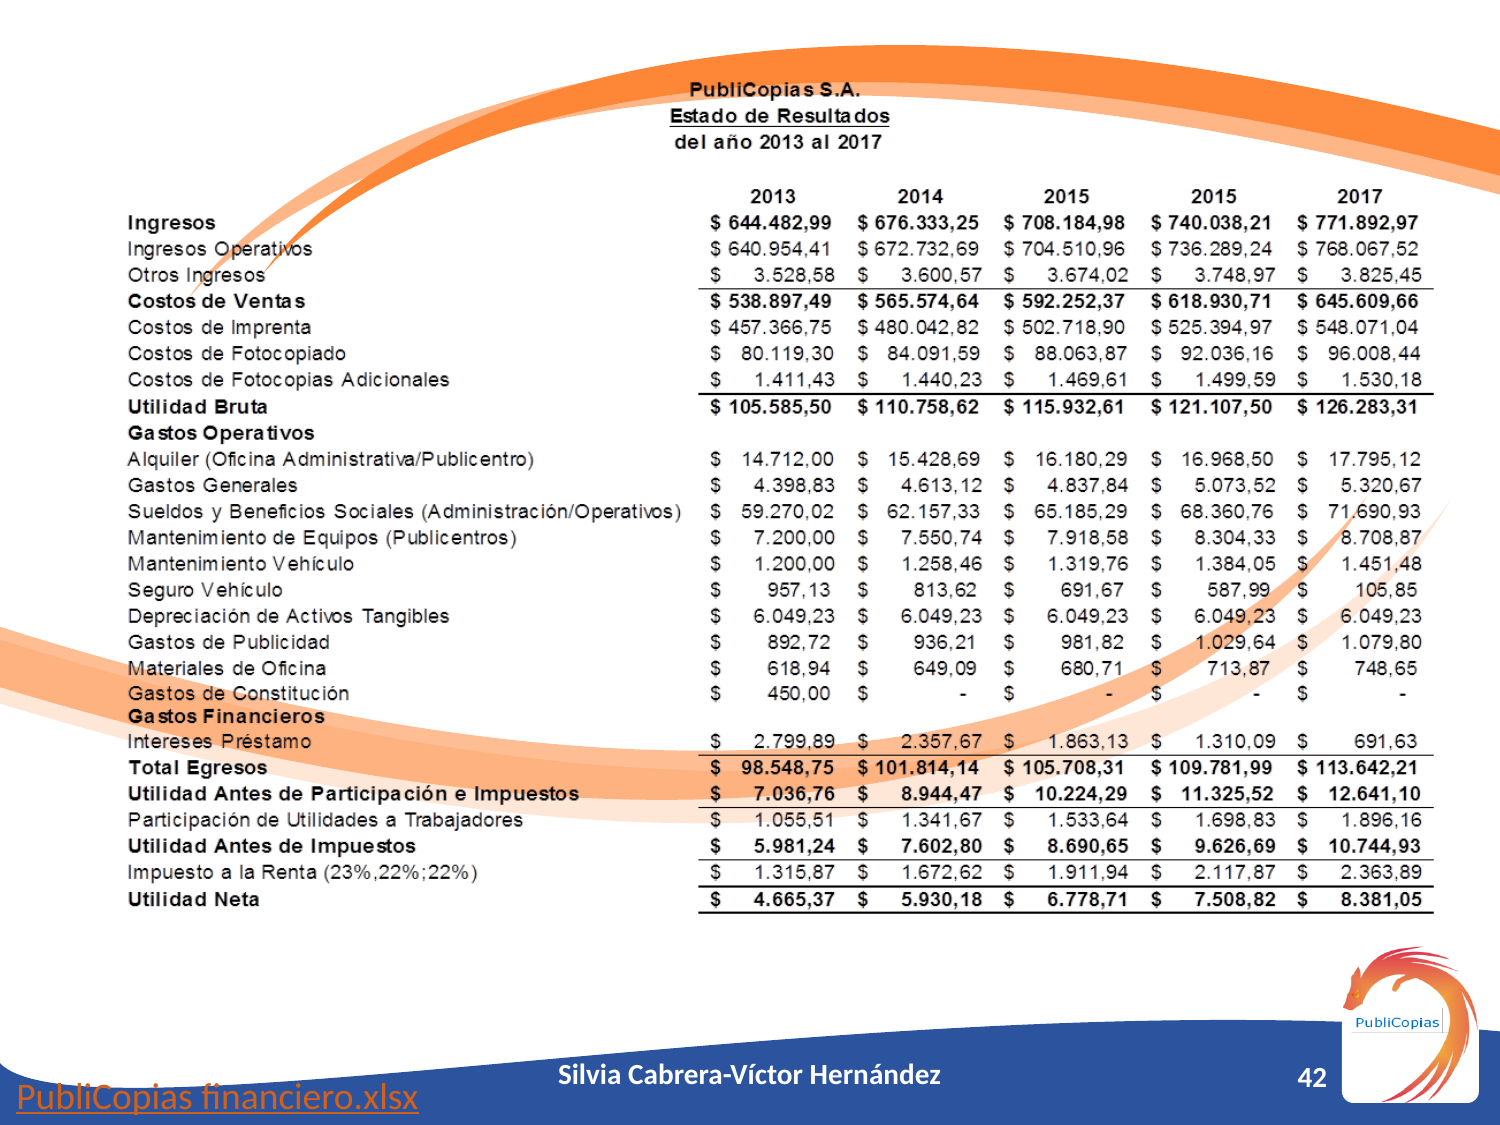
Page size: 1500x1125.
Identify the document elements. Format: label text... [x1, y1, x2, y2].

slide_number 42 [992, 1045, 1337, 1106]
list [123, 77, 1435, 916]
picture [1341, 943, 1480, 1104]
text_box PubliCopias financiero.xlsx [1, 1064, 434, 1125]
footer Silvia Cabrera-Víctor Hernández [512, 1042, 988, 1103]
